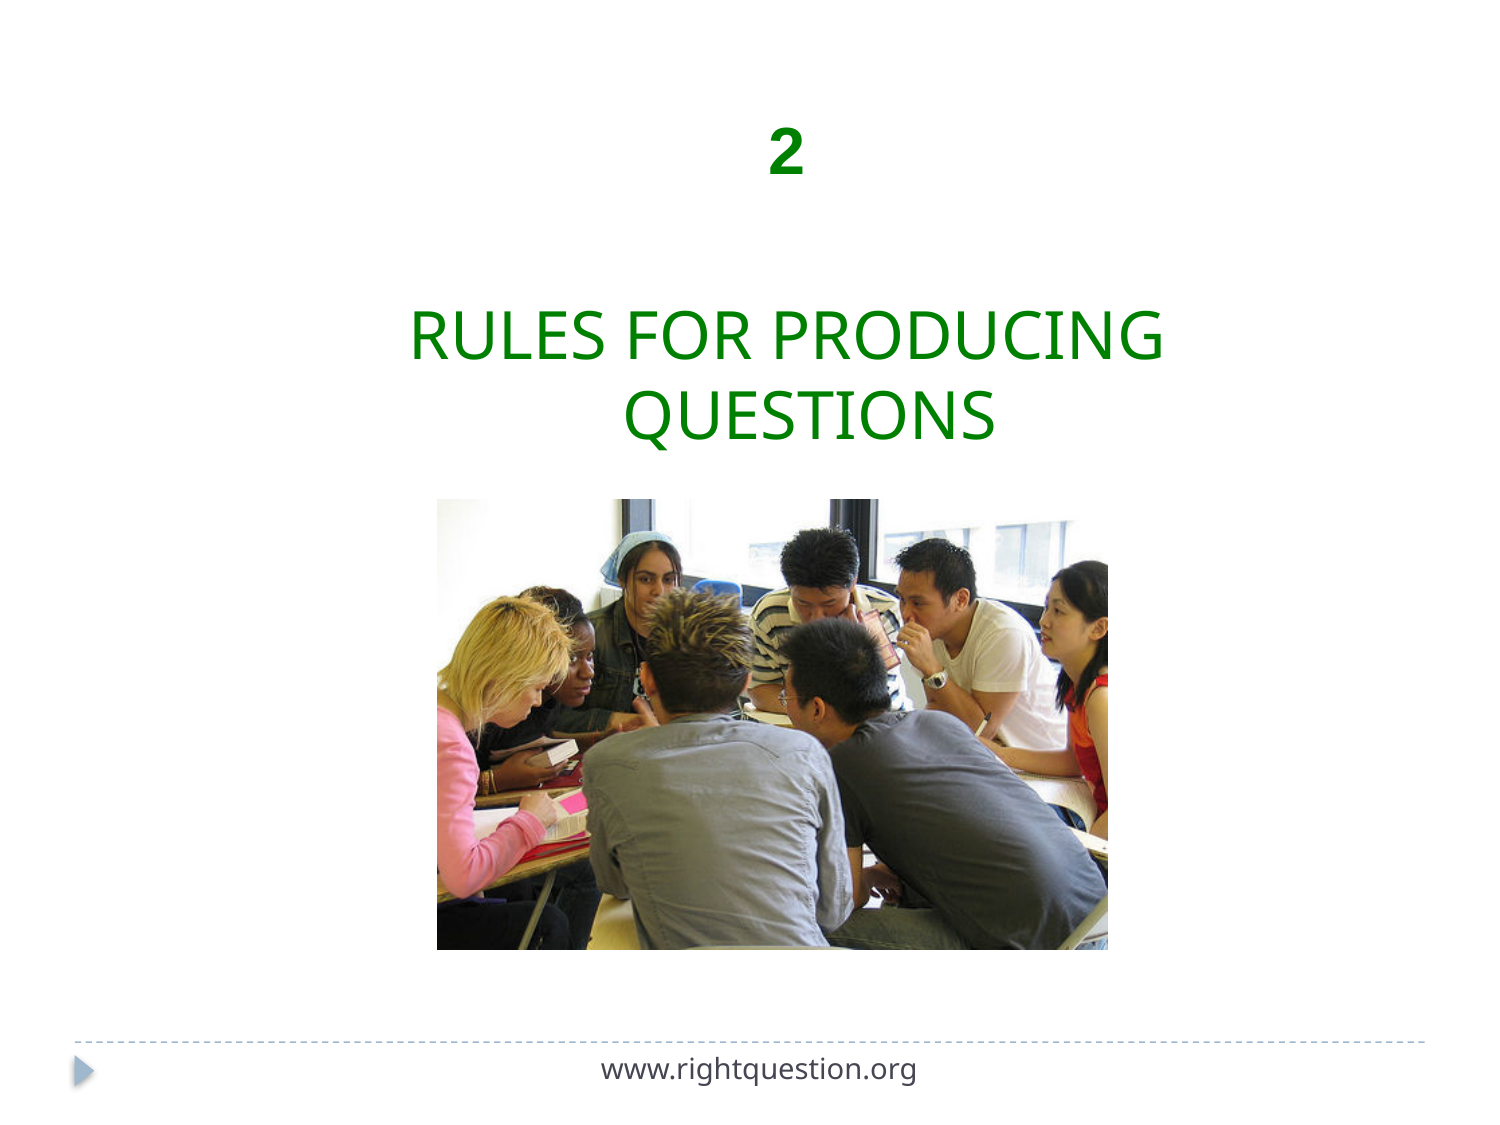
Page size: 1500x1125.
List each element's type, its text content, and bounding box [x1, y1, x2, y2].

footer www.rightquestion.org [475, 1042, 1051, 1103]
picture [437, 499, 1108, 951]
list 2 RULES FOR PRODUCING QUESTIONS [225, 99, 1350, 1010]
